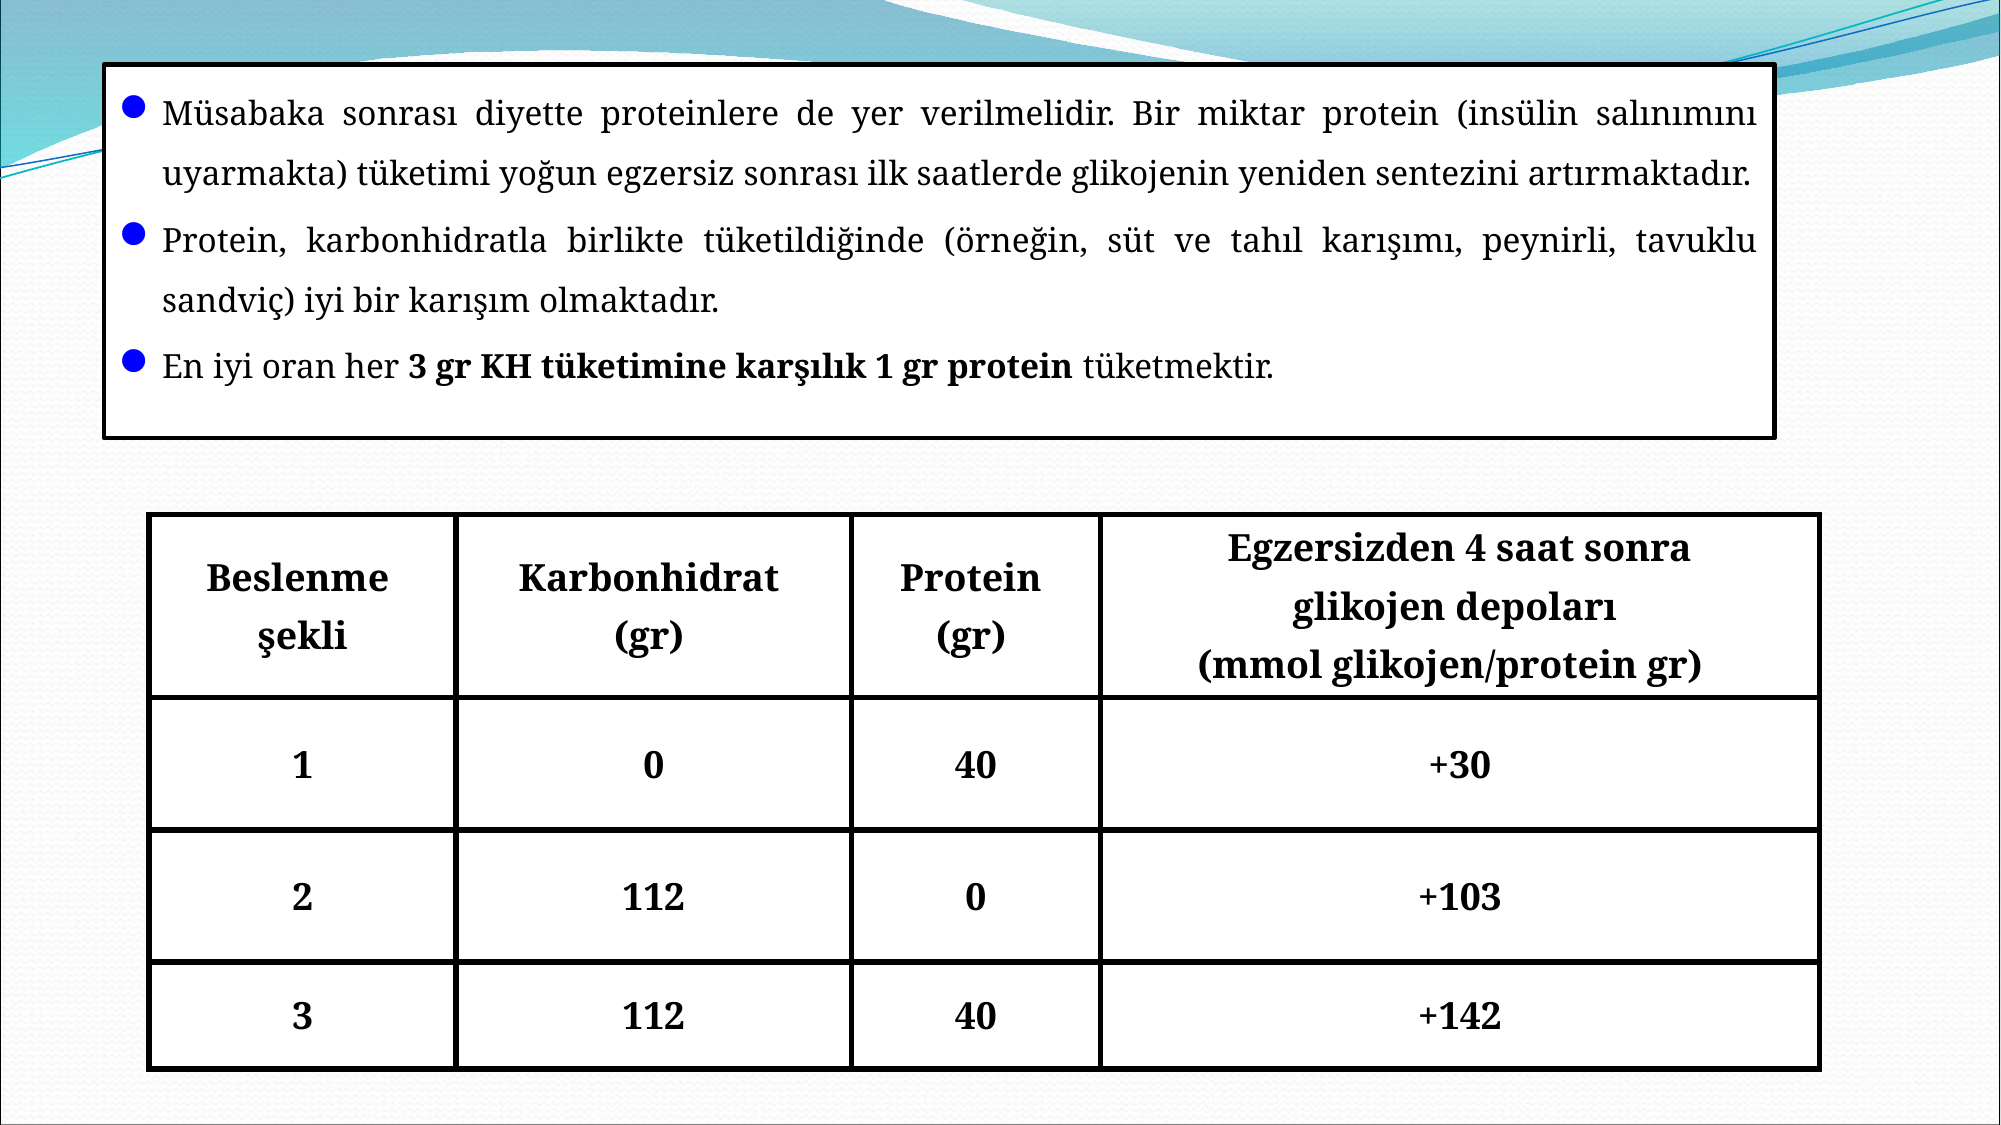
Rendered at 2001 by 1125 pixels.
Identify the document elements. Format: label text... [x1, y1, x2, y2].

list Müsabaka sonrası diyette proteinlere de yer verilmelidir. Bir miktar protein (insülin salınımını uyarmakta) tüketimi yoğun egzersiz sonrası ilk saatlerde glikojenin yeniden sentezini artırmaktadır. Protein, karbonhidratla birlikte tüketildiğinde (örneğin, süt ve tahıl karışımı, peynirli, tavuklu sandviç) iyi bir karışım olmaktadır. En iyi oran her 3 gr KH tüketimine karşılık 1 gr protein tüketmektir. [102, 62, 1777, 440]
table_header Egzersizden 4 saat sonra glikojen depoları (mmol glikojen/protein gr) [1103, 517, 1817, 695]
table_cell 3 [152, 965, 453, 1066]
picture [0, 0, 2001, 1125]
picture [1778, 0, 1979, 50]
table_header Beslenme şekli [152, 517, 453, 695]
table_cell +103 [1103, 833, 1817, 959]
table_cell 1 [152, 700, 453, 827]
table_cell +142 [1103, 965, 1817, 1066]
table_cell 40 [854, 700, 1098, 827]
table_cell 0 [459, 700, 849, 827]
table_cell 112 [459, 965, 849, 1066]
table_cell 2 [152, 833, 453, 959]
table_header Karbonhidrat (gr) [459, 517, 849, 695]
table_cell 0 [854, 833, 1098, 959]
table_cell 40 [854, 965, 1098, 1066]
picture [0, 158, 67, 176]
table_cell 112 [459, 833, 849, 959]
table_header Protein (gr) [854, 517, 1098, 695]
table_cell +30 [1103, 700, 1817, 827]
picture [0, 0, 1933, 164]
